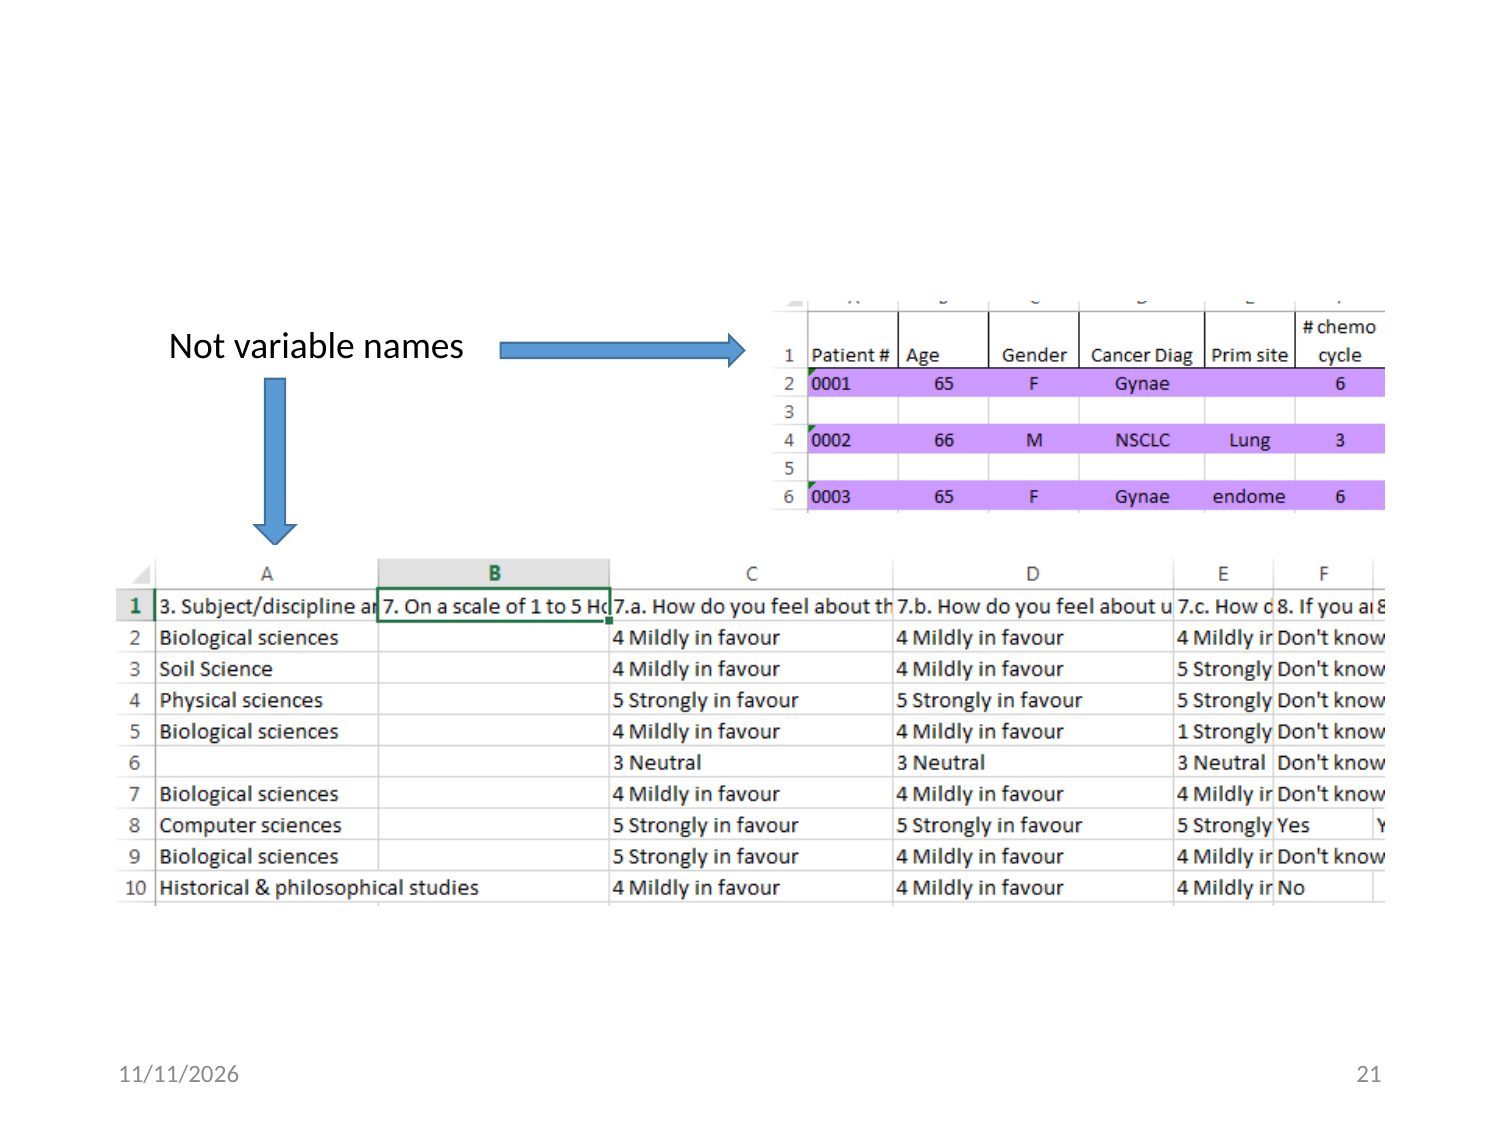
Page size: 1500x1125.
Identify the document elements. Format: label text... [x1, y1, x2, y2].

text_box Not variable names [154, 313, 577, 373]
picture [116, 545, 1385, 906]
text_box [252, 377, 298, 545]
slide_number 21 [1059, 1042, 1397, 1103]
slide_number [103, 1042, 441, 1103]
picture [772, 301, 1385, 513]
text_box [499, 332, 746, 369]
